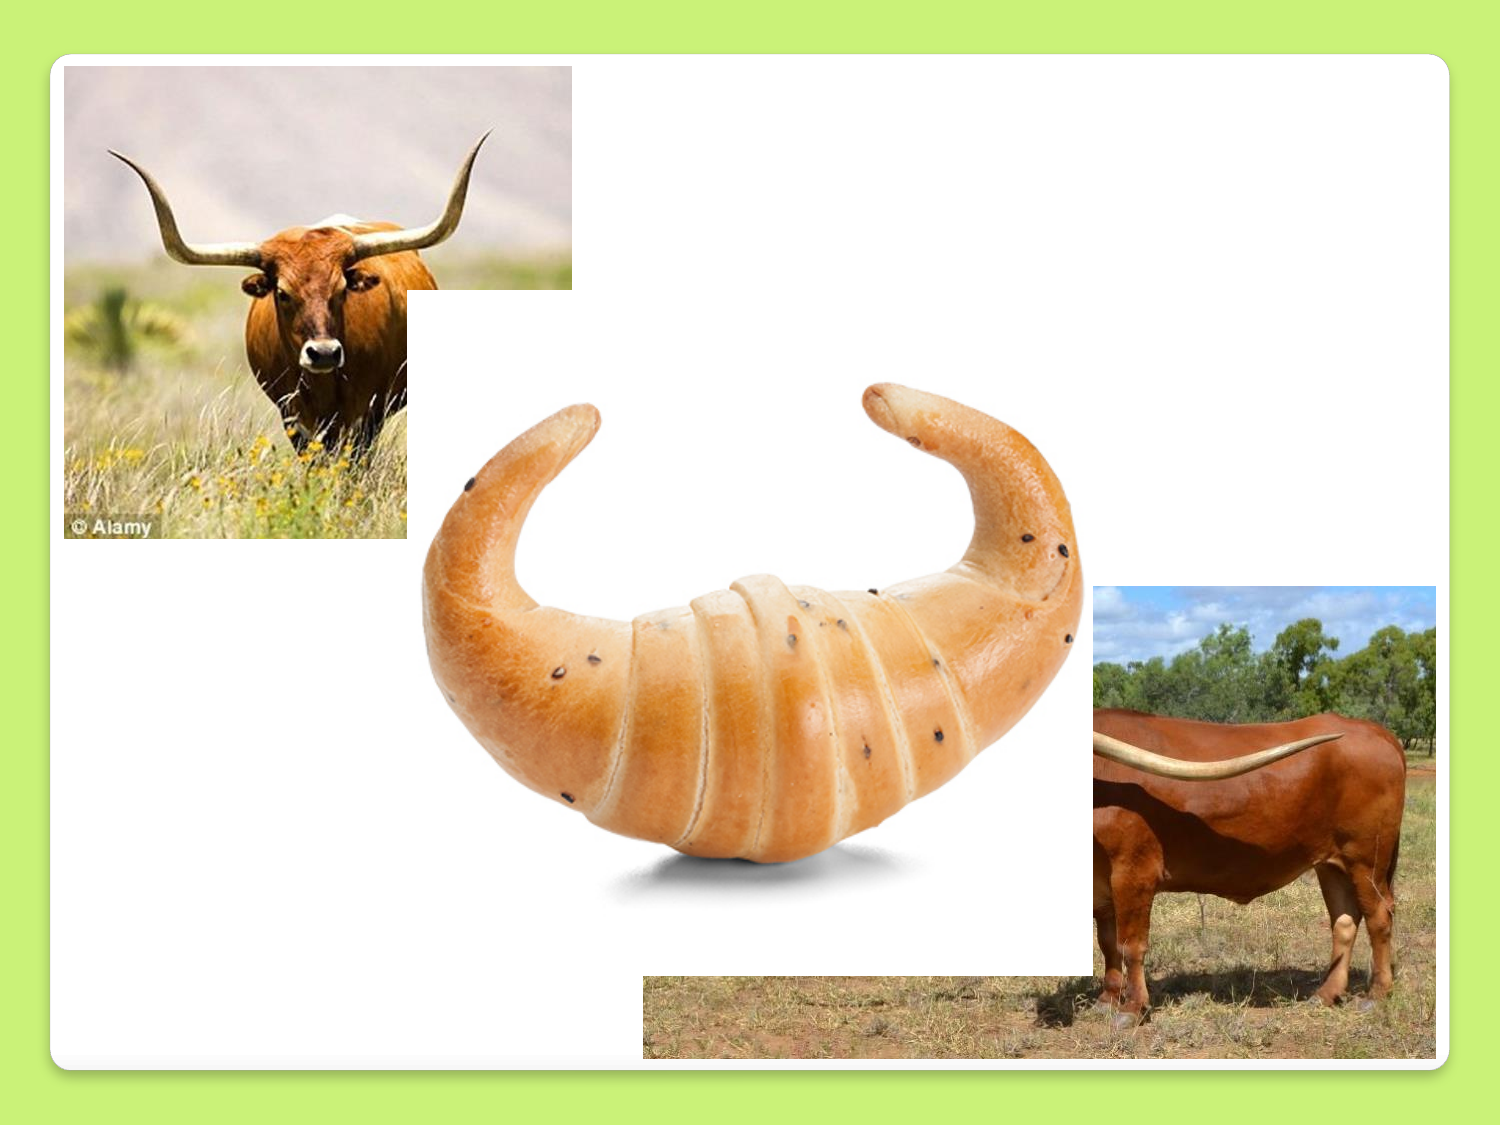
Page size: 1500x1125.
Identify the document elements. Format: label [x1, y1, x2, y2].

picture [64, 66, 1437, 1059]
